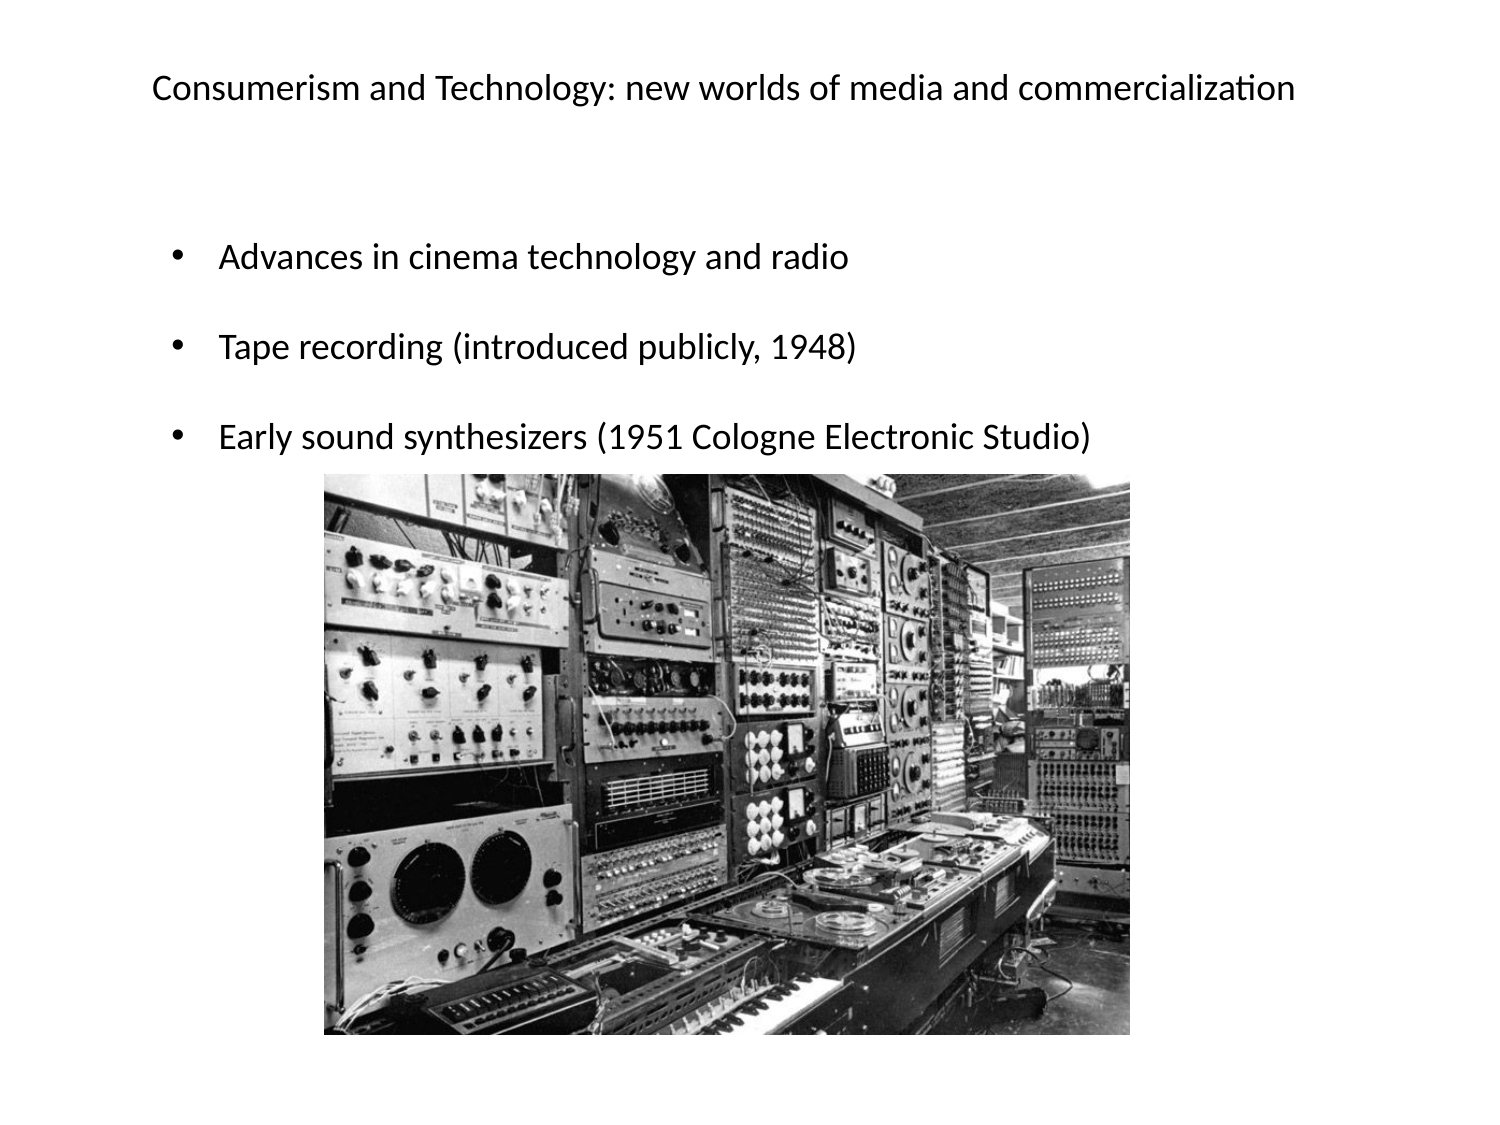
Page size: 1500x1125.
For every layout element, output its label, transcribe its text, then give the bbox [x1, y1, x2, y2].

text_box Consumerism and Technology: new worlds of media and commercialization [137, 55, 1357, 116]
text_box Advances in cinema technology and radio Tape recording (introduced publicly, 1948) Early sound synthesizers (1951 Cologne Electronic Studio) [156, 224, 1395, 510]
picture [324, 474, 1130, 1036]
